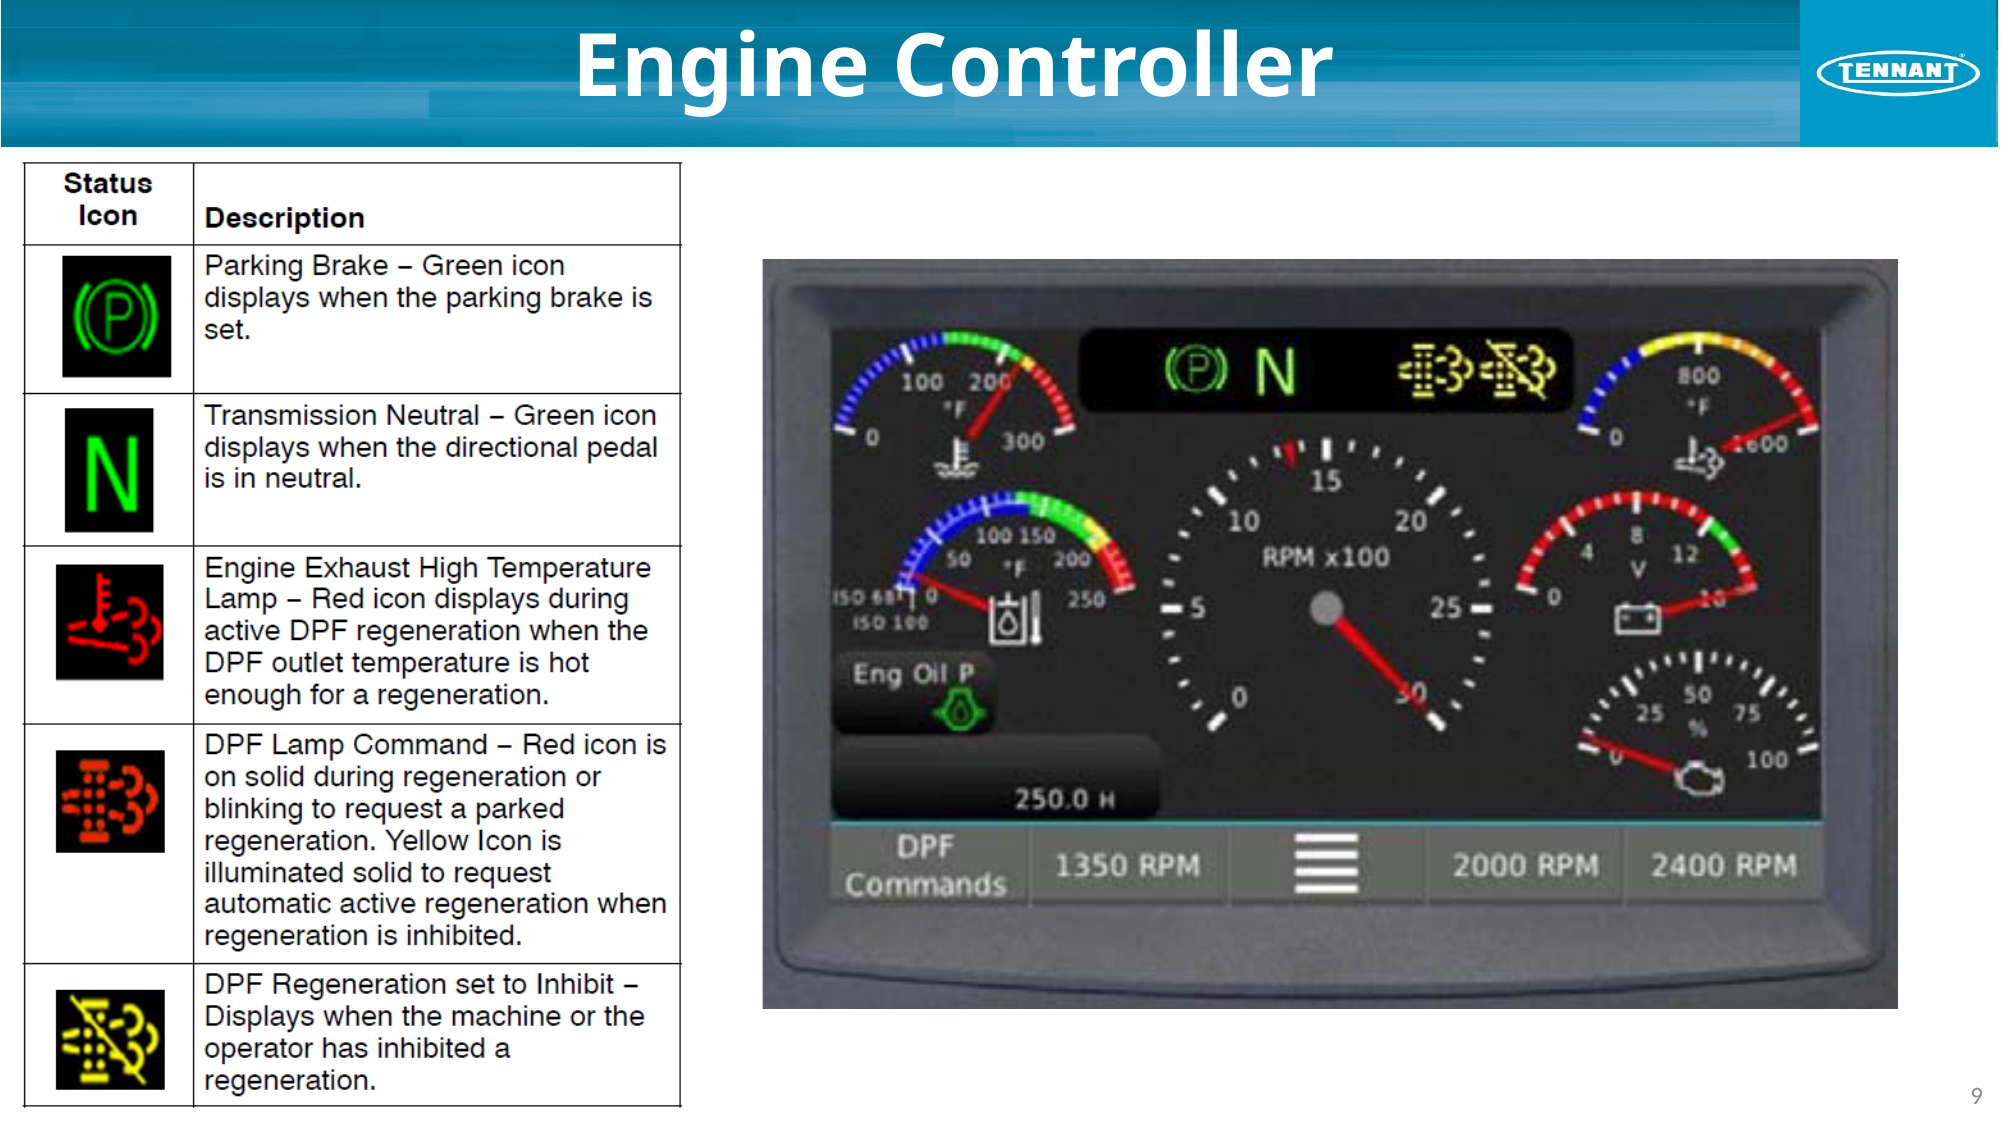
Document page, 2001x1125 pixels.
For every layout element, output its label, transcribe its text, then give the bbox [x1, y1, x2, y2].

picture [0, 30, 1799, 147]
picture [19, 156, 686, 1113]
picture [762, 259, 1898, 1009]
picture [741, 30, 754, 42]
picture [1817, 51, 1980, 96]
slide_number 9 [1951, 1064, 1999, 1125]
